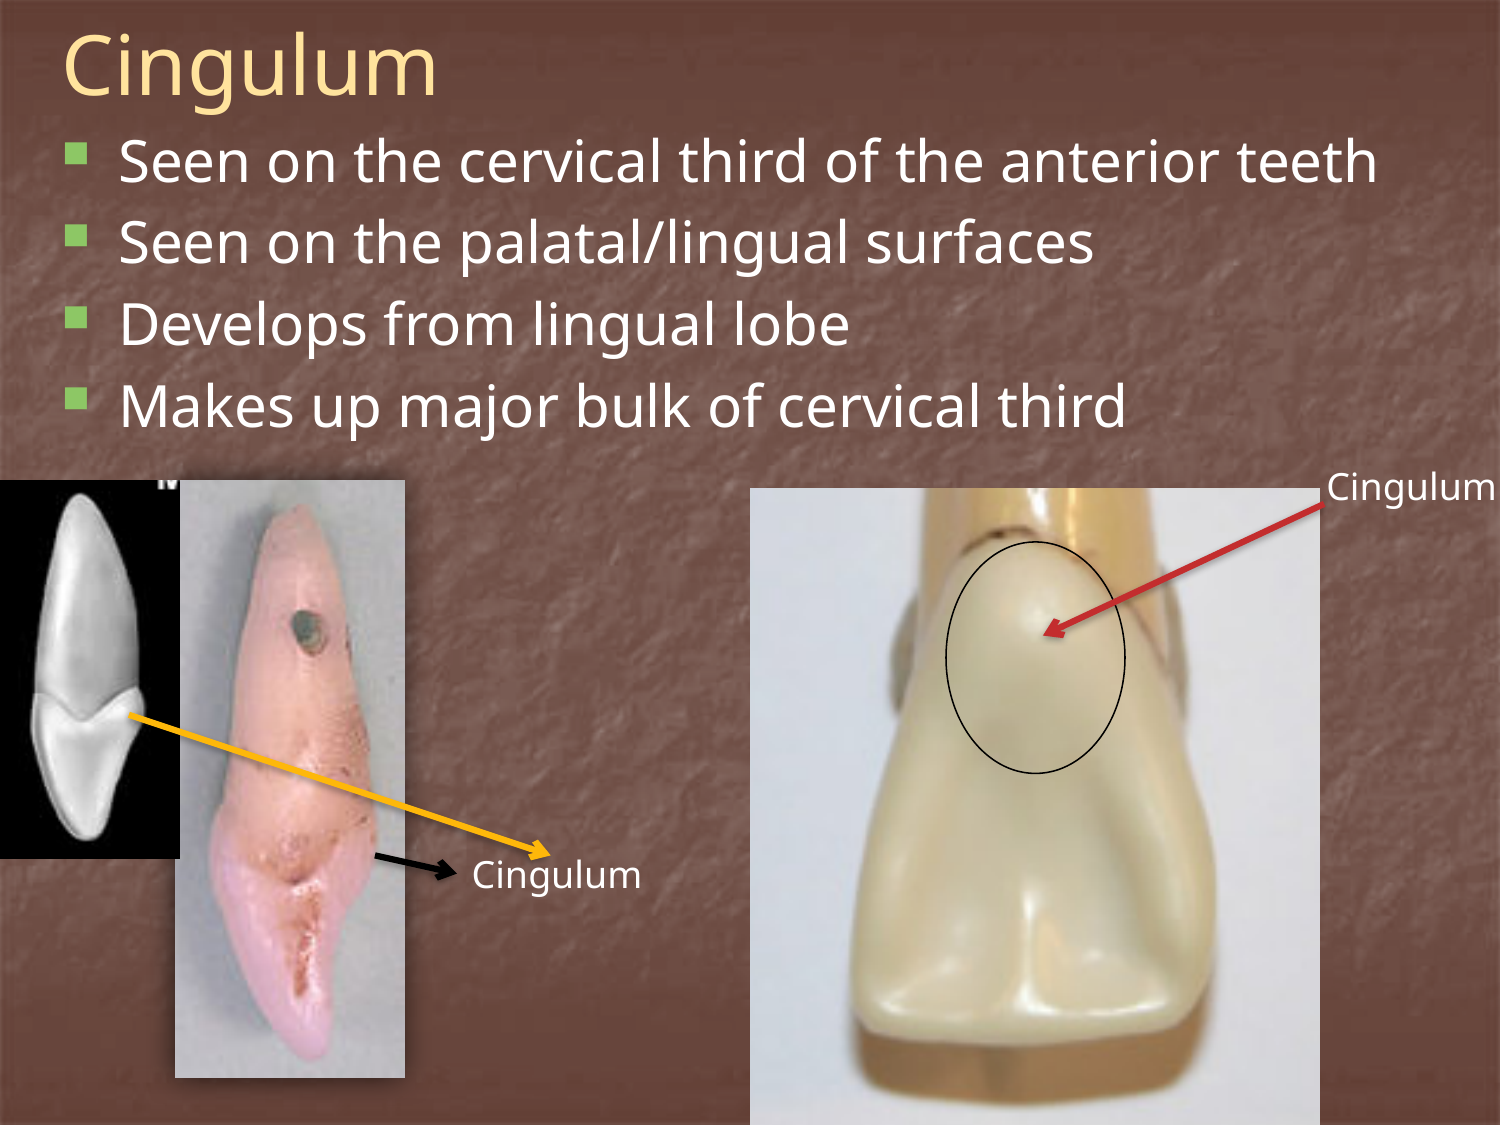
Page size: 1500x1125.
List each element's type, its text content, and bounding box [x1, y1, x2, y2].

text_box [374, 863, 458, 875]
list Cingulum Seen on the cervical third of the anterior teeth Seen on the palatal/lingual surfaces Develops from lingual lobe Makes up major bulk of cervical third [46, 4, 1398, 680]
picture [749, 487, 1321, 1125]
text_box Cingulum [1311, 455, 1500, 515]
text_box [128, 714, 551, 856]
text_box Cingulum [456, 843, 713, 904]
picture [0, 480, 405, 1079]
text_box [1042, 503, 1325, 636]
